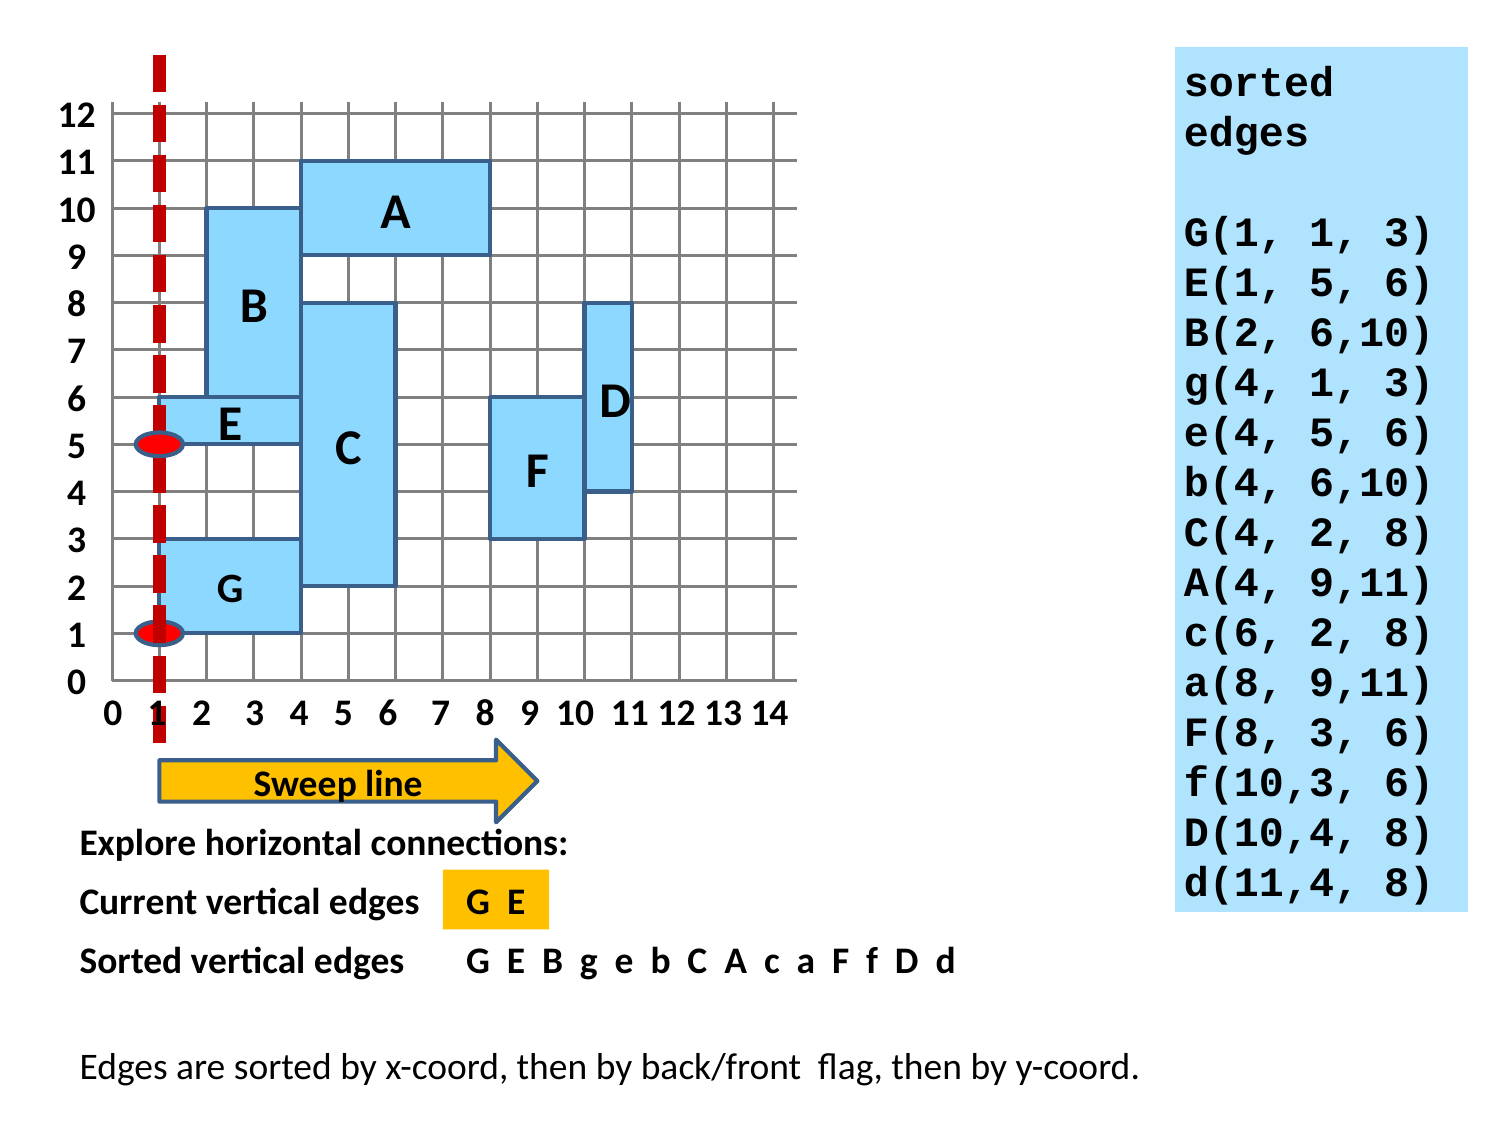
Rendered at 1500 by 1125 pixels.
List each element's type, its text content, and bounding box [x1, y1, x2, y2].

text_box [163, 160, 633, 634]
text_box Explore horizontal connections: [64, 810, 880, 871]
text_box 0 1 2 3 4 5 6 7 8 9 10 11 12 13 14 [88, 682, 155, 741]
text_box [52, 89, 101, 703]
text_box Sweep line [157, 741, 540, 810]
text_box sorted edges G(1, 1, 3) E(1, 5, 6) B(2, 6,10) g(4, 1, 3) e(4, 5, 6) b(4, 6,10) C(4, 2, 8) A(4, 9,11) c(6, 2, 8) a(8, 9,11) F(8, 3, 6) f(10,3, 6) D(10,4, 8) d(11,4, 8) [1175, 46, 1468, 912]
text_box 0 1 2 3 4 5 6 7 8 9 10 11 12 13 14 [163, 680, 880, 741]
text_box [111, 101, 155, 681]
text_box Current vertical edges [64, 871, 455, 930]
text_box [163, 101, 798, 681]
text_box Edges are sorted by x-coord, then by back/front flag, then by y-coord. [64, 1034, 1187, 1095]
text_box Sorted vertical edges [64, 930, 443, 989]
text_box G E B g e b C A c a F f D d [443, 928, 1010, 989]
text_box G E [455, 871, 550, 928]
